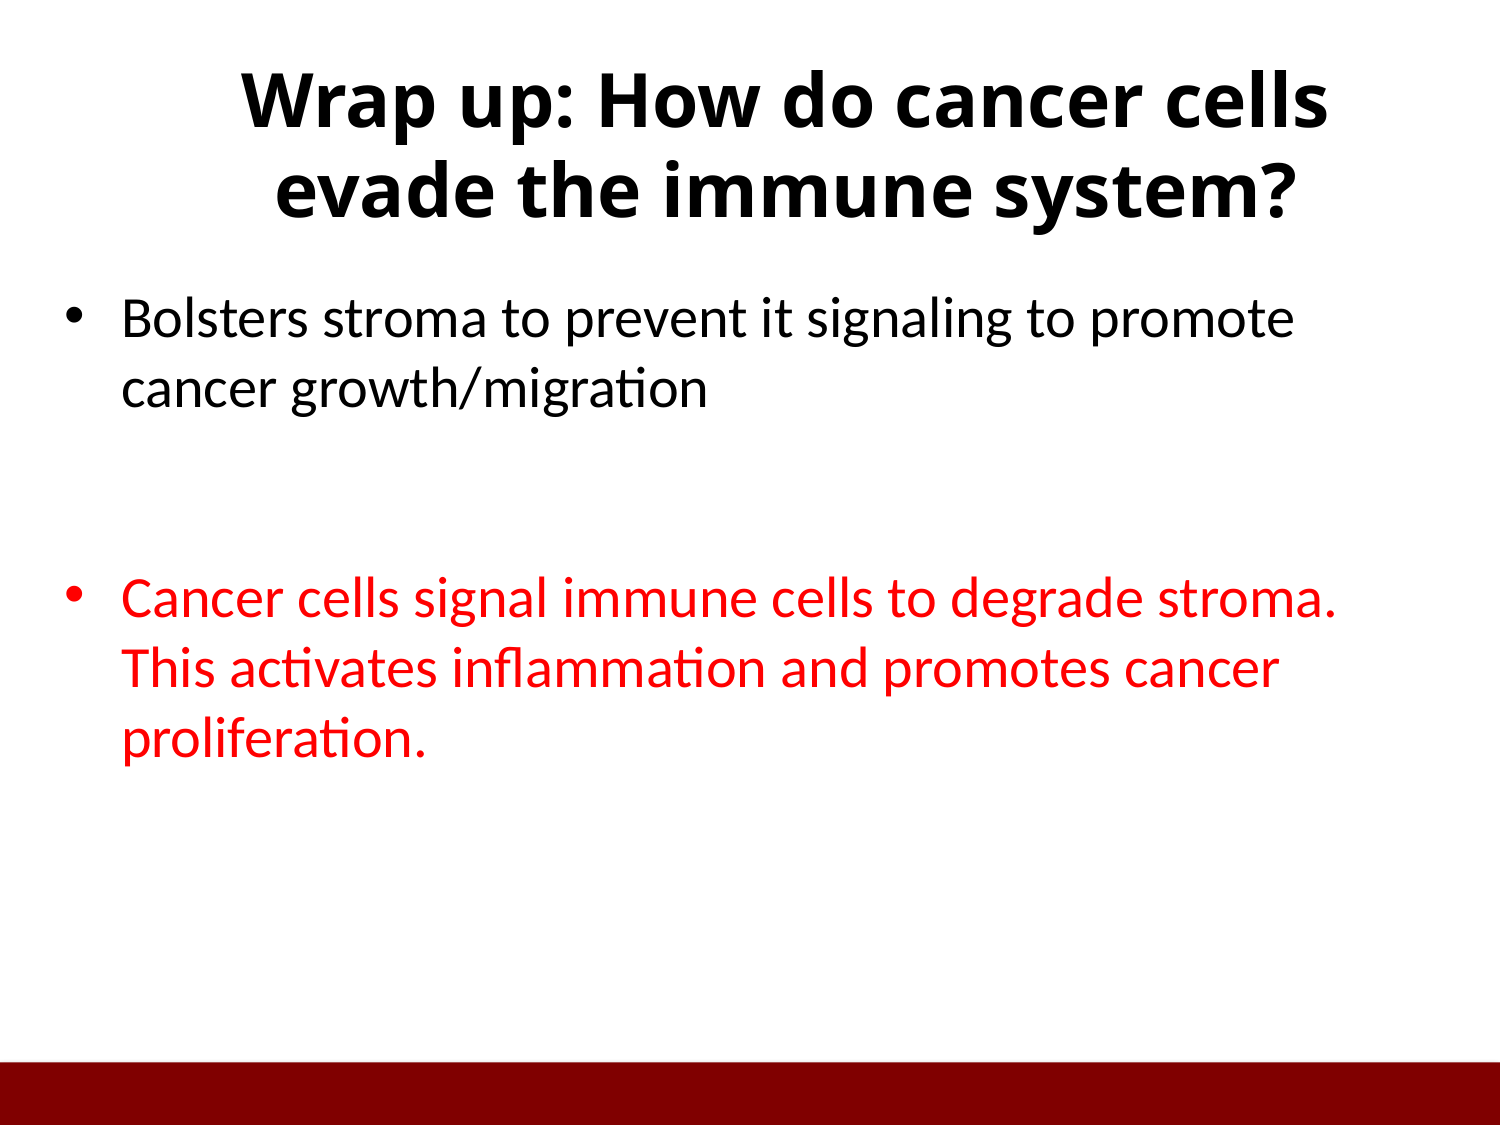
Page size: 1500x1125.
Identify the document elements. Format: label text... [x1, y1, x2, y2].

title Wrap up: How do cancer cells evade the immune system? [111, 48, 1462, 237]
text_box Bolsters stroma to prevent it signaling to promote cancer growth/migration Cancer cells signal immune cells to degrade stroma. This activates inflammation and promotes cancer proliferation. [50, 271, 1462, 847]
